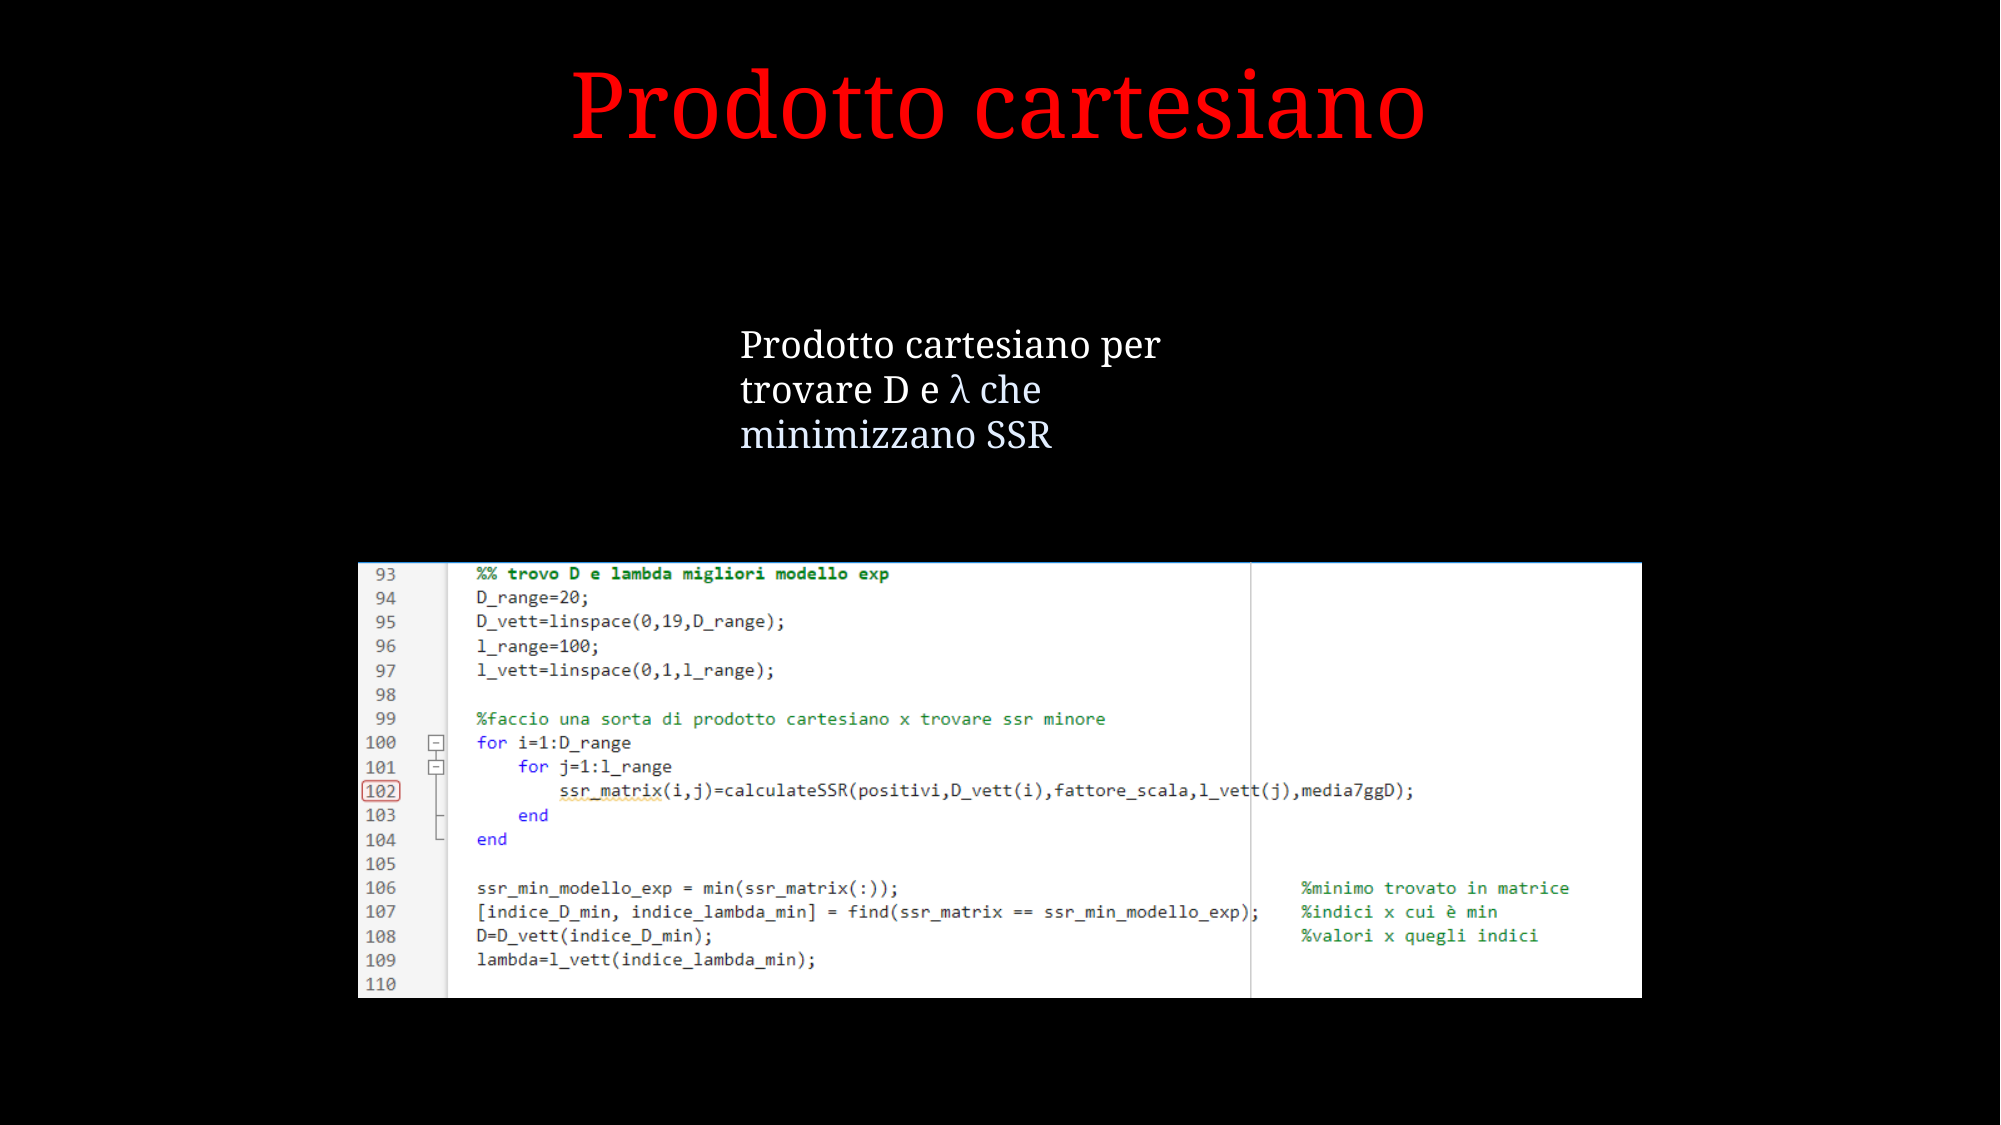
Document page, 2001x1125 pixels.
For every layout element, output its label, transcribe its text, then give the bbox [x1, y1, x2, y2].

picture [358, 562, 1642, 998]
title Prodotto cartesiano [137, 0, 1863, 218]
text_box Prodotto cartesiano per trovare D e λ che minimizzano SSR [725, 314, 1275, 464]
